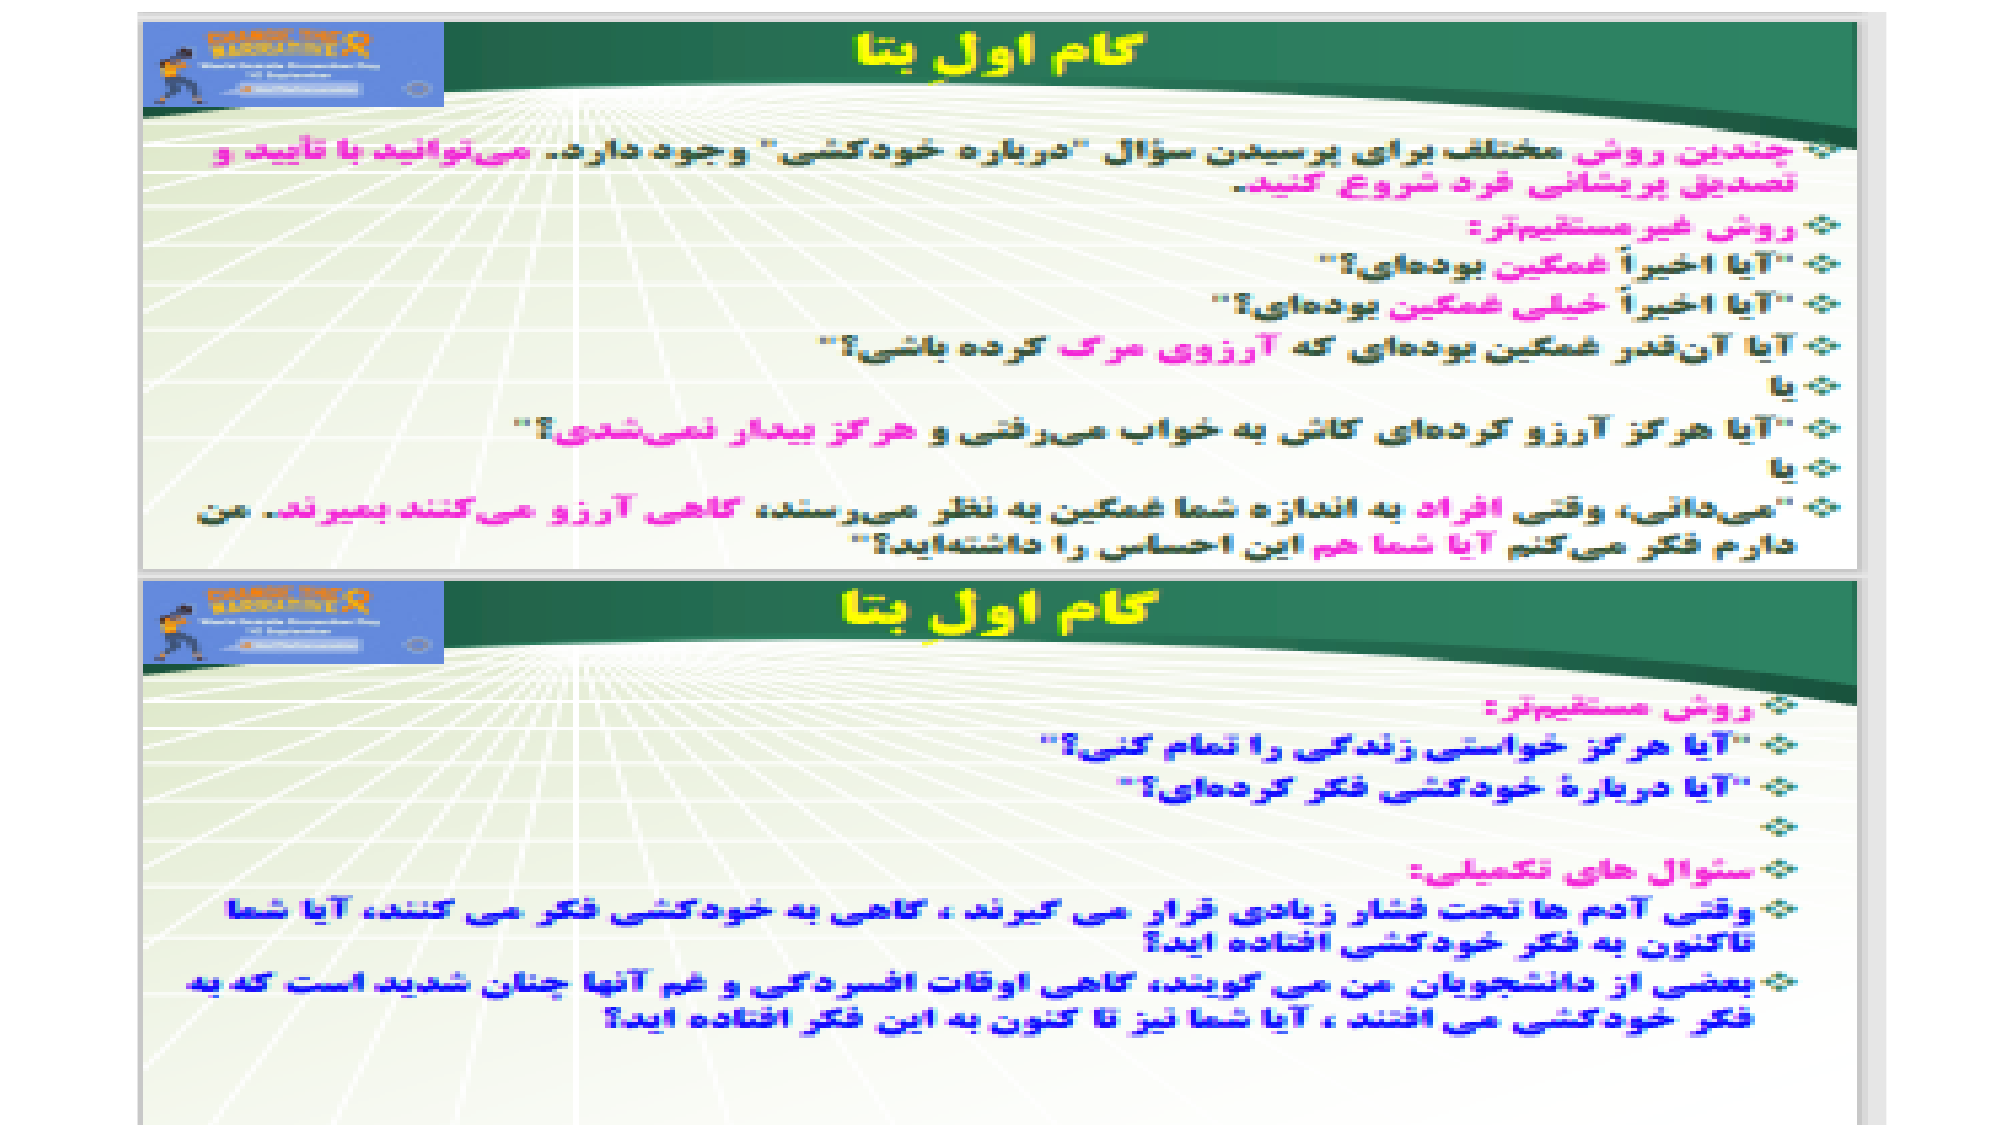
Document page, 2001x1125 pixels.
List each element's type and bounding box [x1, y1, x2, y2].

picture [137, 12, 1887, 1125]
